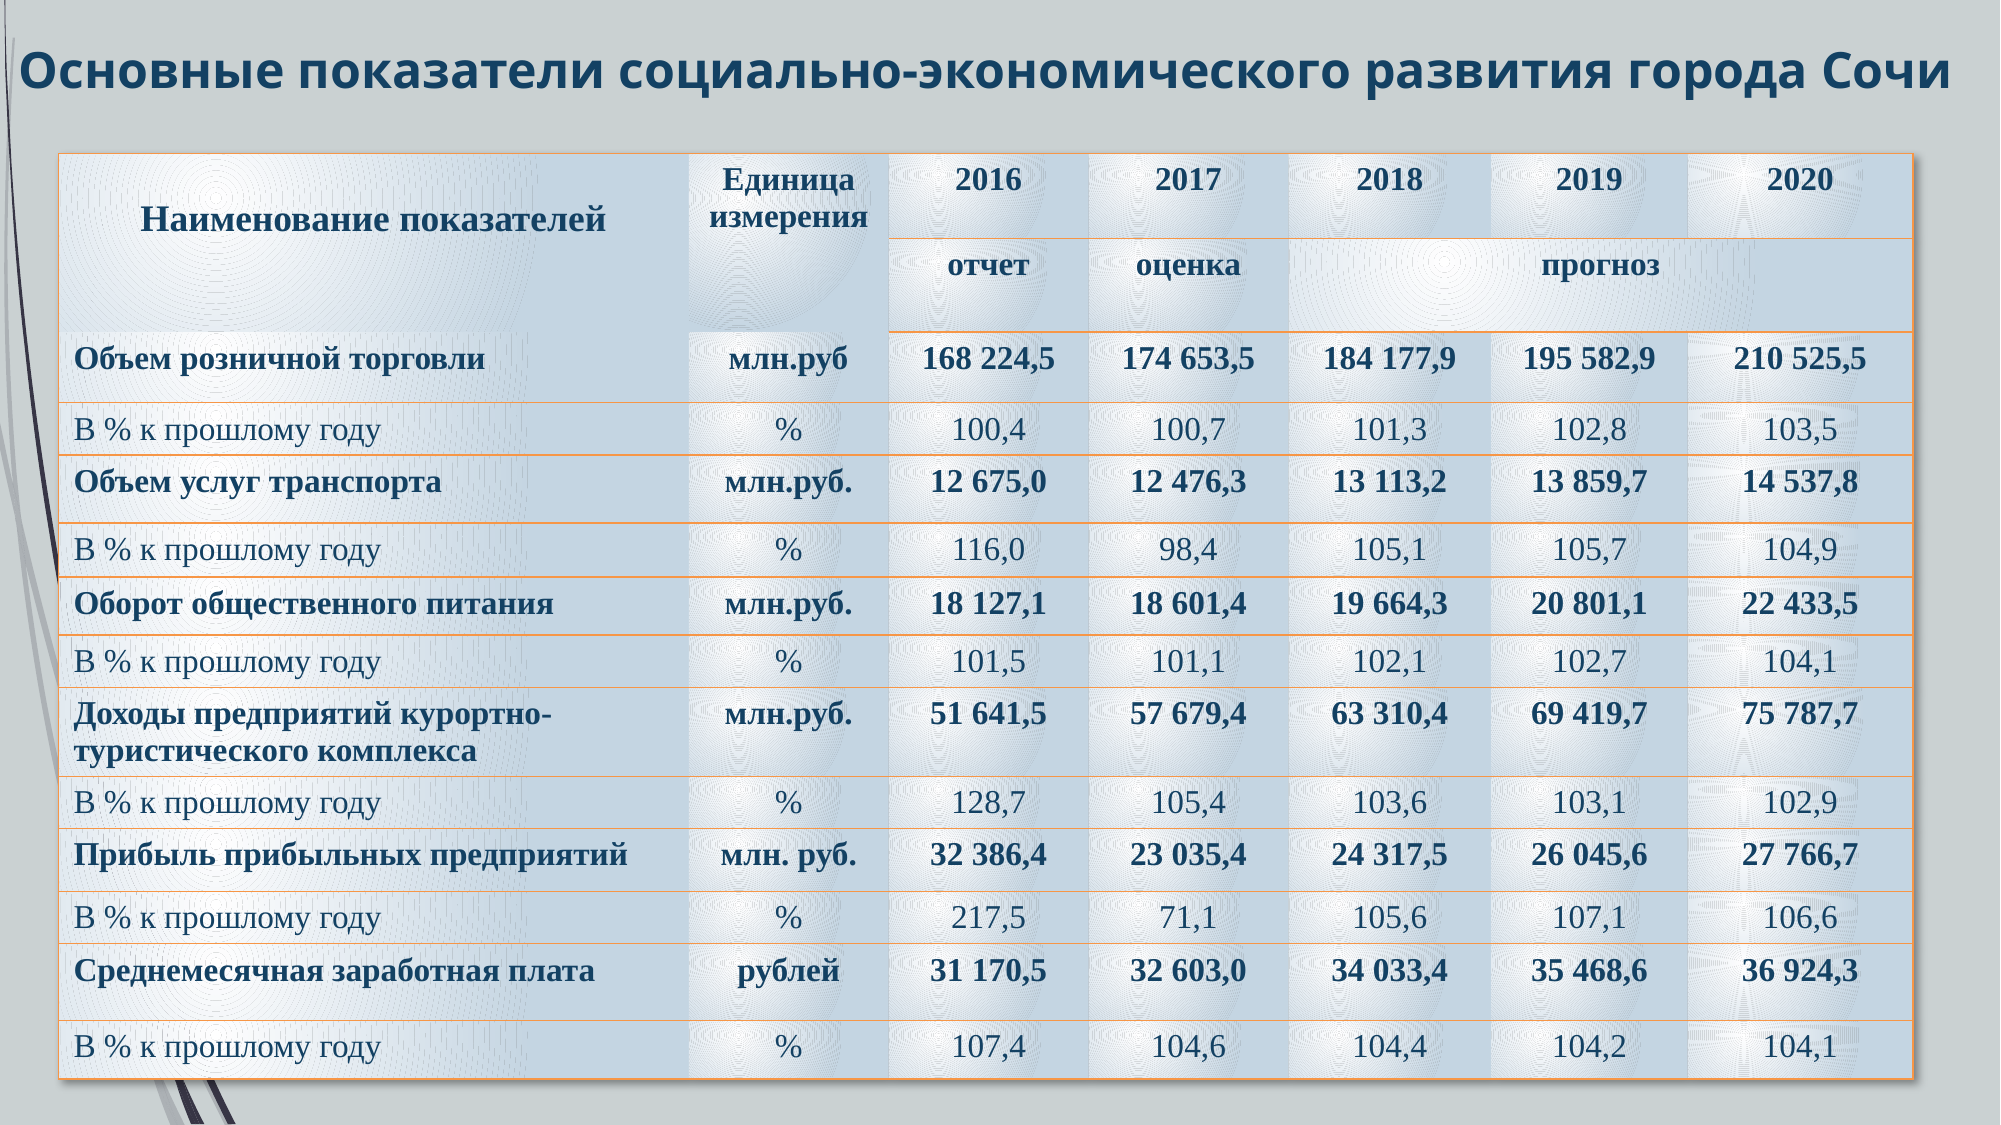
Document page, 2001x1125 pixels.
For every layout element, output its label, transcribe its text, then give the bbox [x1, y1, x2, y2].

table_header 2019 [1491, 154, 1688, 238]
table_header 2017 [1089, 154, 1288, 238]
table_cell 105,4 [1089, 777, 1288, 828]
table_cell 24 317,5 [1288, 829, 1491, 891]
table_cell 106,6 [1688, 892, 1912, 943]
text_box Основные показатели социально-экономического развития города Сочи [1, 31, 1971, 106]
table_cell 104,4 [1288, 1021, 1491, 1078]
table_header 2020 [1688, 154, 1912, 238]
table_cell 102,7 [1491, 636, 1688, 687]
table_cell 104,1 [1688, 1021, 1912, 1078]
table_cell 104,6 [1089, 1021, 1288, 1078]
table_cell 107,1 [1491, 892, 1688, 943]
table_cell 103,1 [1491, 777, 1688, 828]
table_cell 69 419,7 [1491, 688, 1688, 776]
table_cell 20 801,1 [1491, 578, 1688, 634]
table_cell 174 653,5 [1089, 333, 1288, 402]
table_cell 103,5 [1688, 403, 1912, 454]
table_cell 26 045,6 [1491, 829, 1688, 891]
table_cell рублей [689, 944, 889, 1020]
table_cell 18 601,4 [1089, 578, 1288, 634]
table_cell 98,4 [1089, 524, 1288, 576]
table_cell Доходы предприятий курортно-туристического комплекса [59, 688, 689, 776]
table_cell 71,1 [1089, 892, 1288, 943]
table_cell Прибыль прибыльных предприятий [59, 829, 689, 891]
table_cell 102,9 [1688, 777, 1912, 828]
table_cell 63 310,4 [1288, 688, 1491, 776]
table_cell 168 224,5 [889, 333, 1089, 402]
table_cell 32 386,4 [889, 829, 1089, 891]
table_cell В % к прошлому году [59, 777, 689, 828]
table_cell 35 468,6 [1491, 944, 1688, 1020]
table_cell 23 035,4 [1089, 829, 1288, 891]
table_cell % [689, 777, 889, 828]
table_cell 18 127,1 [889, 578, 1089, 634]
table_cell Объем розничной торговли [59, 332, 689, 402]
table_cell млн. руб. [689, 829, 889, 891]
table_cell 13 113,2 [1288, 456, 1491, 522]
table_cell Объем услуг транспорта [59, 456, 689, 522]
table_cell 32 603,0 [1089, 944, 1288, 1020]
table_cell 19 664,3 [1288, 578, 1491, 634]
table_cell 210 525,5 [1688, 333, 1912, 402]
table_cell 128,7 [889, 777, 1089, 828]
table_cell % [689, 403, 889, 454]
table_cell 217,5 [889, 892, 1089, 943]
table_cell % [689, 892, 889, 943]
table_cell 103,6 [1288, 777, 1491, 828]
table_cell 101,1 [1089, 636, 1288, 687]
table_cell 104,1 [1688, 636, 1912, 687]
table_cell млн.руб. [689, 456, 889, 522]
table_cell В % к прошлому году [59, 524, 689, 576]
table_cell млн.руб. [689, 688, 889, 776]
table_cell В % к прошлому году [59, 1021, 689, 1078]
table_cell 12 476,3 [1089, 456, 1288, 522]
table_cell 104,2 [1491, 1021, 1688, 1078]
table_header Единица измерения [689, 154, 889, 332]
table_cell 51 641,5 [889, 688, 1089, 776]
table_cell 195 582,9 [1491, 333, 1688, 402]
table_cell 116,0 [889, 524, 1089, 576]
table_cell Среднемесячная заработная плата [59, 944, 689, 1020]
table_cell 13 859,7 [1491, 456, 1688, 522]
table_cell В % к прошлому году [59, 636, 689, 687]
table_cell 100,7 [1089, 403, 1288, 454]
table_cell 101,5 [889, 636, 1089, 687]
table_cell 102,8 [1491, 403, 1688, 454]
table_cell 31 170,5 [889, 944, 1089, 1020]
table_cell 104,9 [1688, 524, 1912, 576]
table_header Наименование показателей [59, 154, 689, 332]
table_cell 105,1 [1288, 524, 1491, 576]
table_cell В % к прошлому году [59, 403, 689, 454]
table_cell 57 679,4 [1089, 688, 1288, 776]
table_header 2016 [889, 154, 1089, 238]
table_cell 22 433,5 [1688, 578, 1912, 634]
table_cell В % к прошлому году [59, 892, 689, 943]
table_cell 36 924,3 [1688, 944, 1912, 1020]
table_cell отчет [889, 239, 1089, 331]
table_cell % [689, 524, 889, 576]
table_cell оценка [1089, 239, 1288, 331]
table_cell 34 033,4 [1288, 944, 1491, 1020]
table_cell % [689, 1021, 889, 1078]
table_cell 14 537,8 [1688, 456, 1912, 522]
table_cell прогноз [1288, 239, 1912, 331]
table_cell 102,1 [1288, 636, 1491, 687]
table_cell 100,4 [889, 403, 1089, 454]
table_cell % [689, 636, 889, 687]
table_cell 105,6 [1288, 892, 1491, 943]
table_cell 12 675,0 [889, 456, 1089, 522]
table_cell 107,4 [889, 1021, 1089, 1078]
table_header 2018 [1288, 154, 1491, 238]
table_cell млн.руб [689, 332, 889, 402]
table_cell 101,3 [1288, 403, 1491, 454]
table_cell млн.руб. [689, 578, 889, 634]
table_cell 105,7 [1491, 524, 1688, 576]
table_cell 75 787,7 [1688, 688, 1912, 776]
table_cell 27 766,7 [1688, 829, 1912, 891]
table_cell 184 177,9 [1288, 333, 1491, 402]
table_cell Оборот общественного питания [59, 578, 689, 634]
